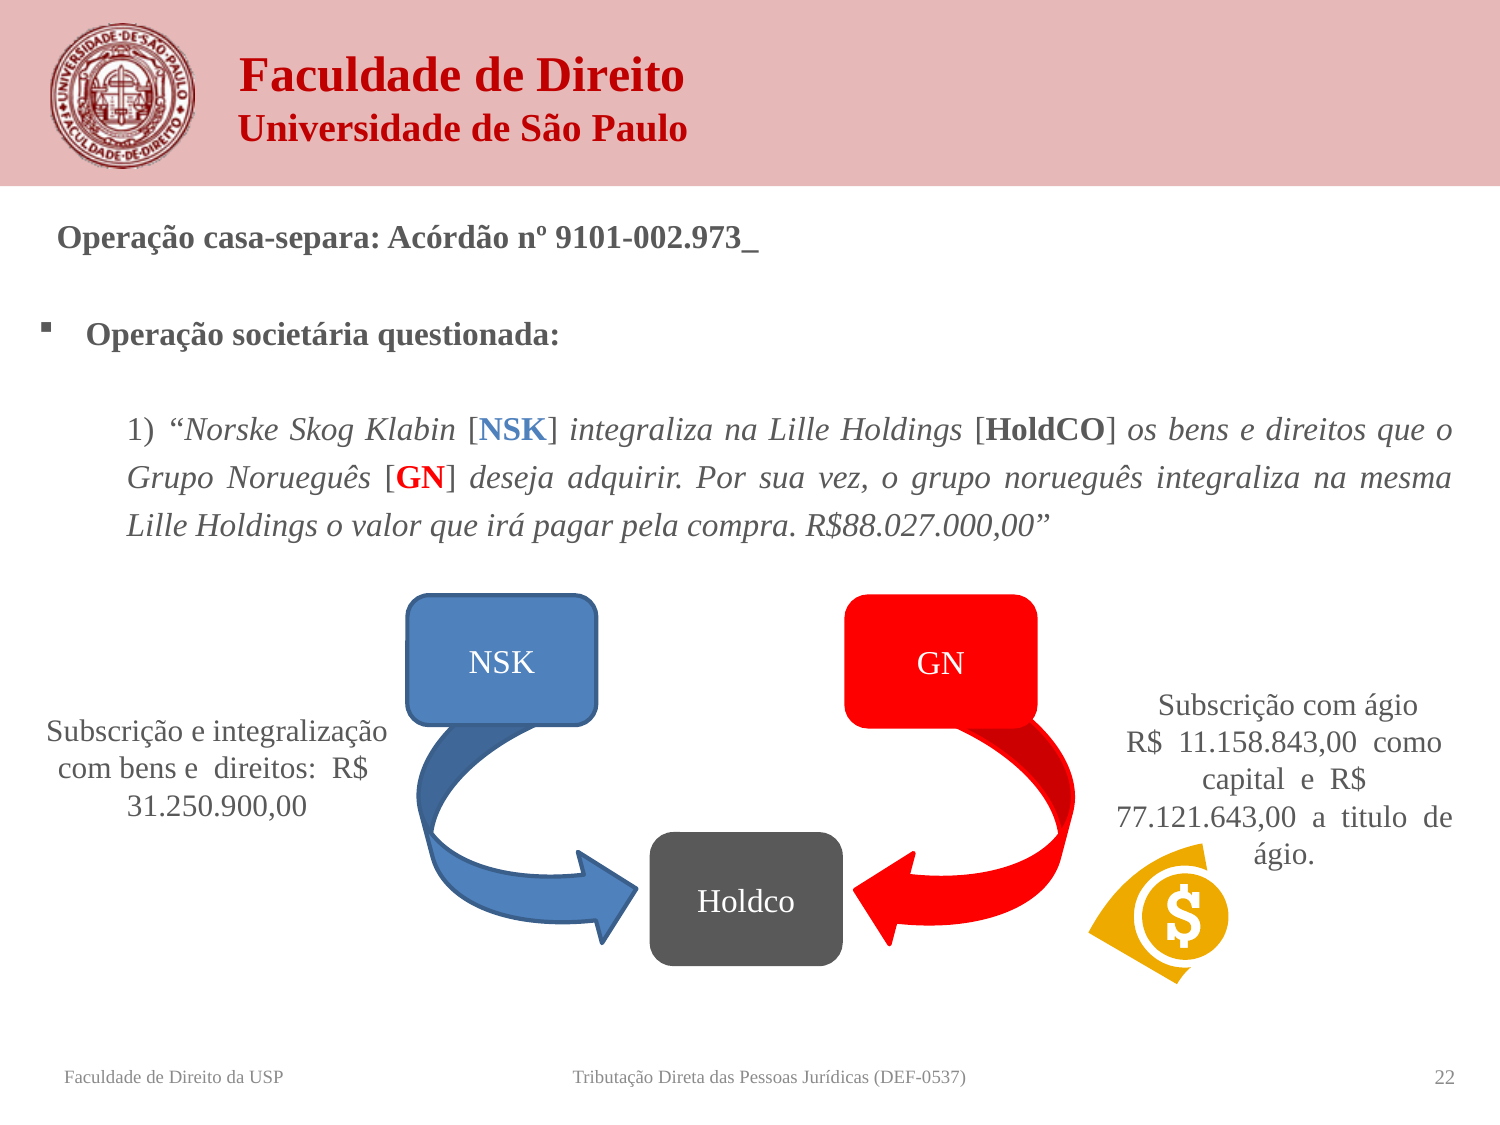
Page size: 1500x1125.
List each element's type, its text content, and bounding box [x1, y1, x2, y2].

text_box NSK [405, 593, 599, 728]
picture [49, 23, 195, 169]
text_box [852, 719, 1076, 947]
text_box Operação casa-separa: Acórdão nº 9101-002.973_ [41, 199, 1472, 263]
picture [1088, 843, 1229, 985]
text_box [416, 728, 639, 946]
text_box Subscrição com ágio R$ 11.158.843,00 como capital e R$ 77.121.643,00 a titulo de ágio. [1098, 676, 1479, 879]
text_box Subscrição e integralização com bens e direitos: R$ 31.250.900,00 [27, 702, 408, 830]
text_box GN [844, 594, 1038, 729]
text_box Holdco [649, 831, 843, 967]
text_box Operação societária questionada: 1) “Norske Skog Klabin [NSK] integraliza na Lille Holdings [HoldCO] os bens e direitos que o Grupo Norueguês [GN] deseja adquirir. Por sua vez, o grupo norueguês integraliza na mesma Lille Holdings o valor que irá pagar pela compra. R$88.027.000,00” [23, 296, 1469, 713]
